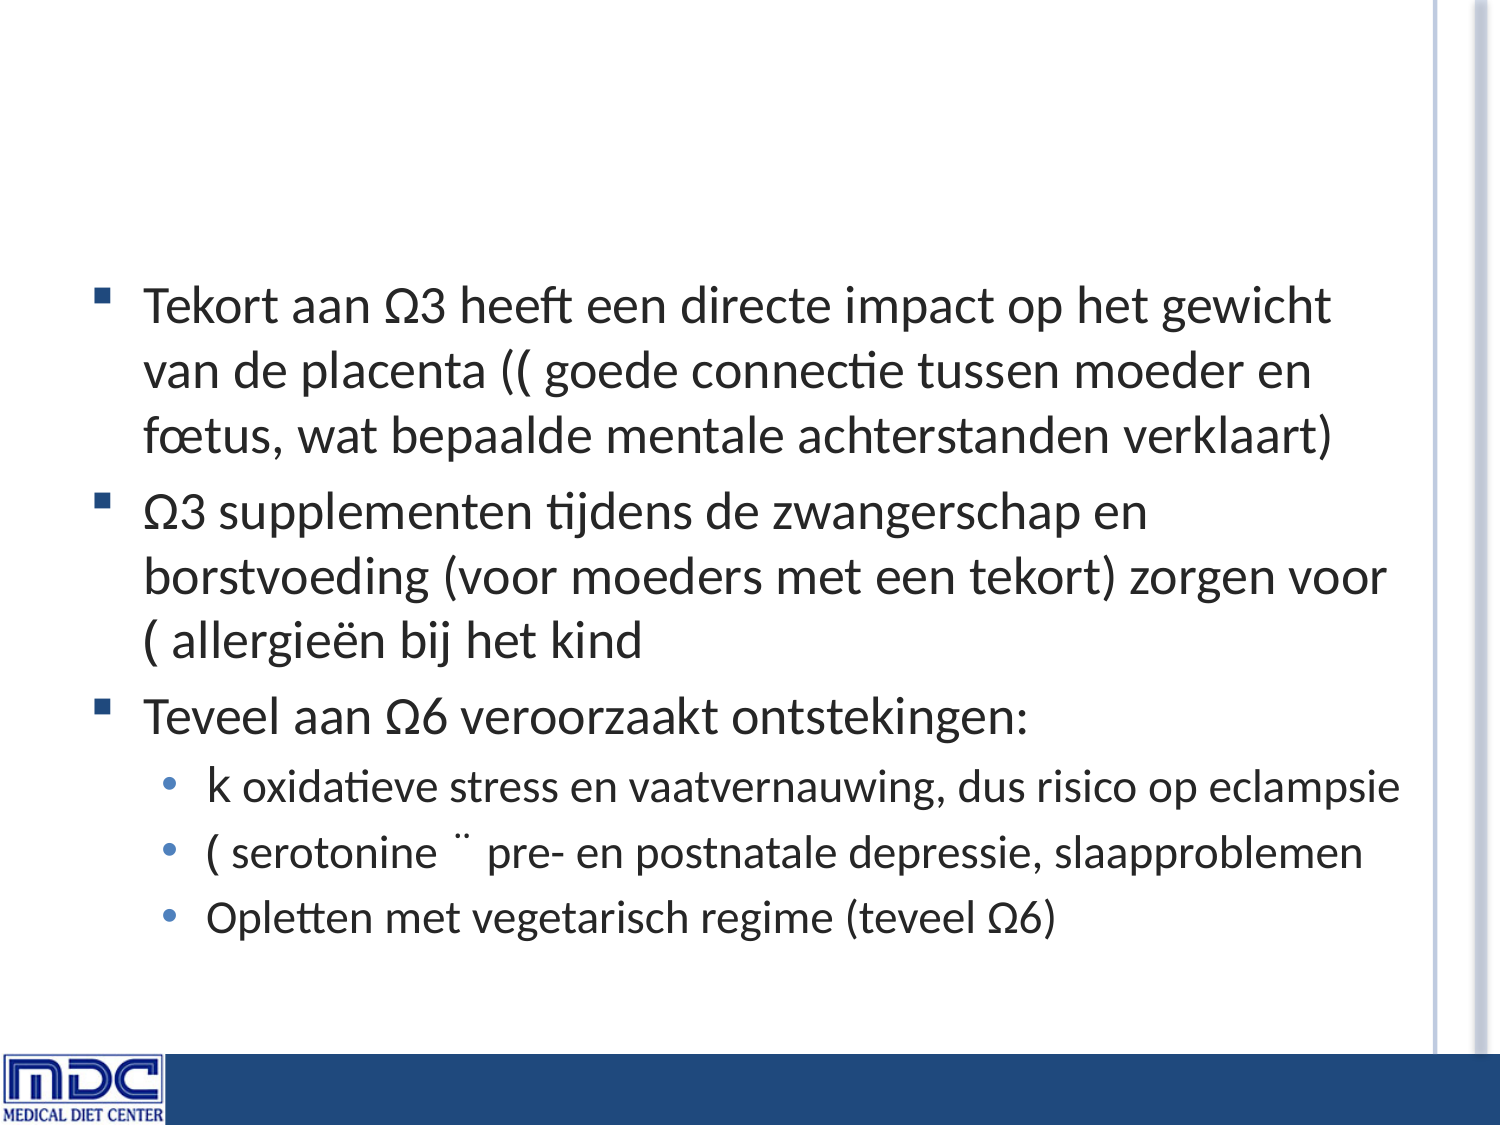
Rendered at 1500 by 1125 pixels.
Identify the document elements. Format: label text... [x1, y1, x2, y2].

list Tekort aan Ω3 heeft een directe impact op het gewicht van de placenta (( goede connectie tussen moeder en fœtus, wat bepaalde mentale achterstanden verklaart) Ω3 supplementen tijdens de zwangerschap en borstvoeding (voor moeders met een tekort) zorgen voor ( allergieën bij het kind Teveel aan Ω6 veroorzaakt ontstekingen: k oxidatieve stress en vaatvernauwing, dus risico op eclampsie ( serotonine ¨ pre- en postnatale depressie, slaapproblemen Opletten met vegetarisch regime (teveel Ω6) [75, 262, 1425, 1005]
picture [0, 1051, 166, 1125]
